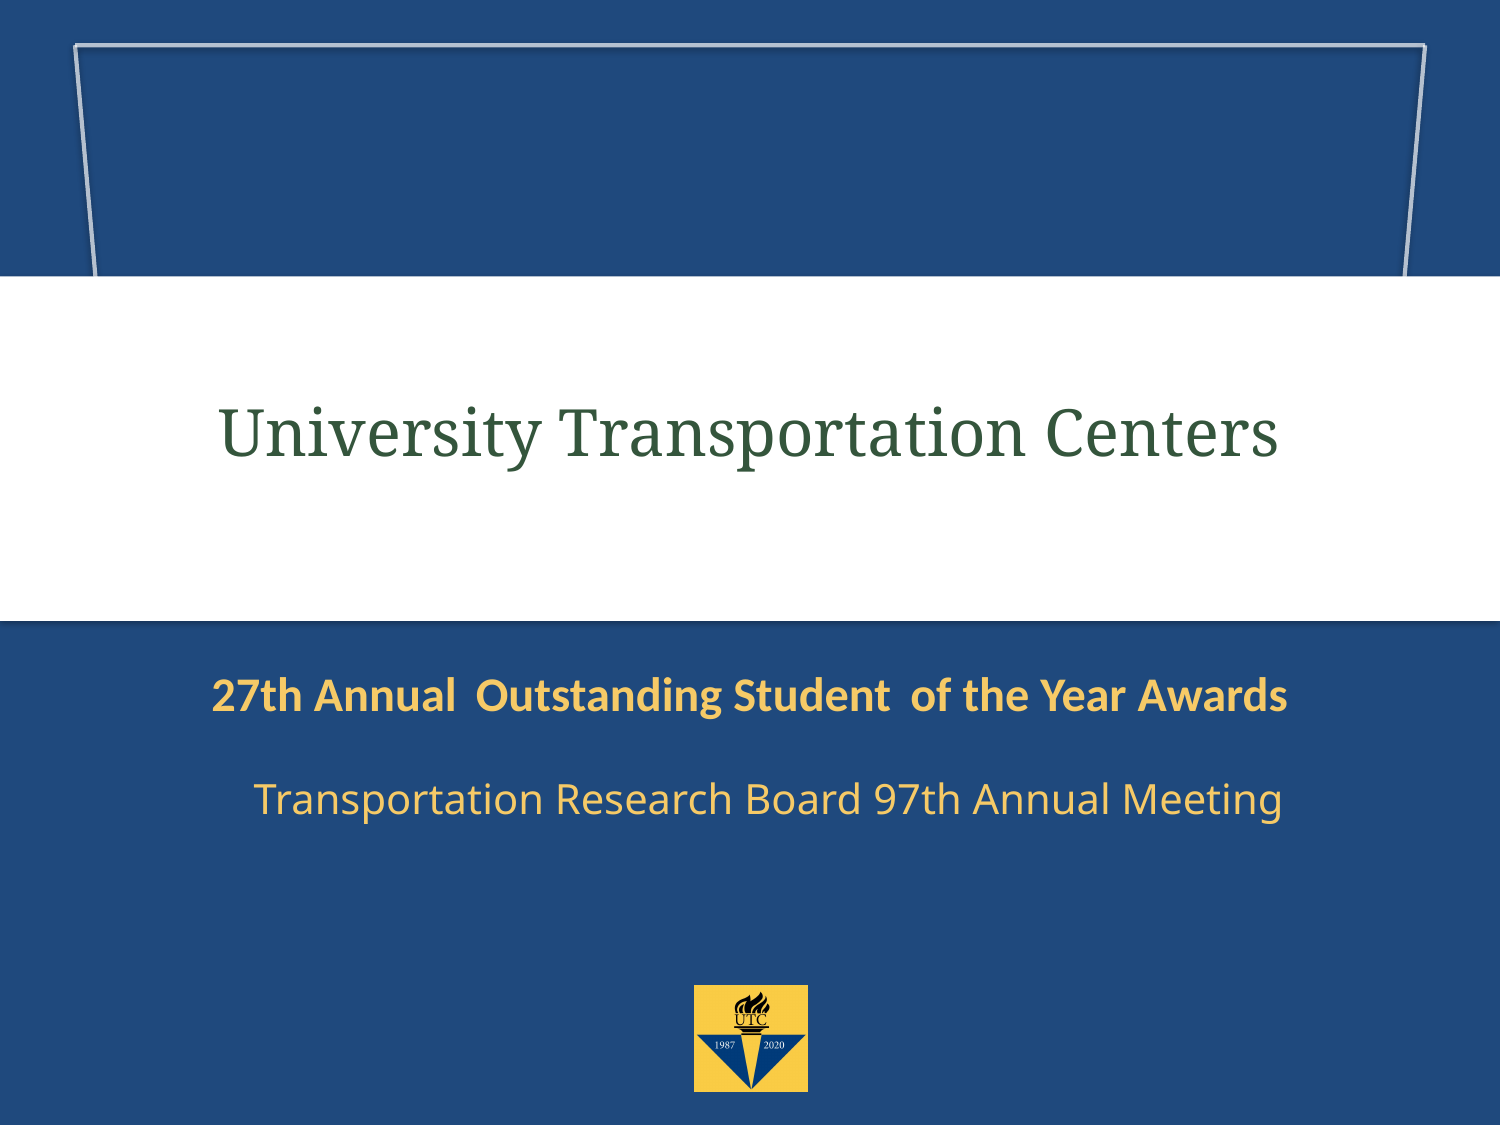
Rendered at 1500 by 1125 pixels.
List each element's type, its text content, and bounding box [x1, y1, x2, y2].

title University Transportation Centers [112, 326, 1388, 568]
text_box [0, 276, 1500, 622]
subtitle Transportation Research Board 97th Annual Meeting [112, 765, 1425, 847]
picture [694, 985, 808, 1092]
footer 27th Annual Outstanding Student of the Year Awards [93, 645, 1407, 766]
